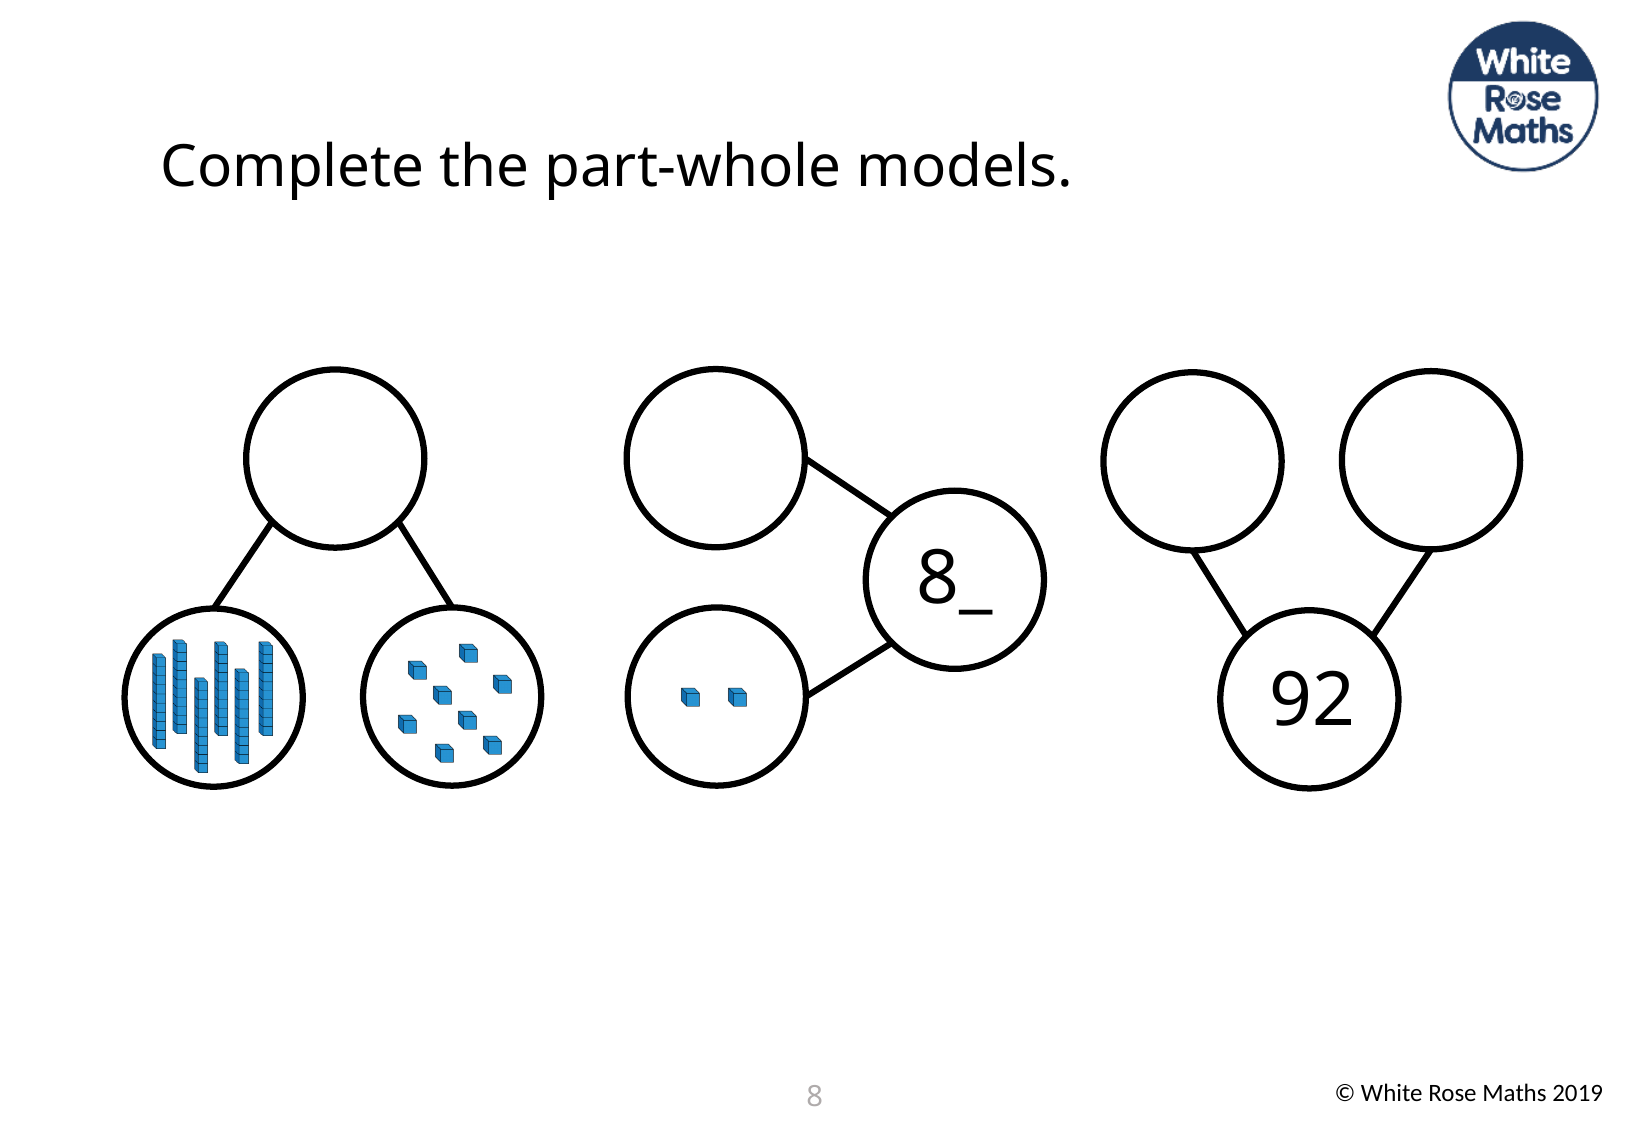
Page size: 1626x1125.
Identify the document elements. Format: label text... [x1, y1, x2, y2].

picture [147, 630, 252, 778]
picture [253, 632, 276, 741]
picture [453, 635, 480, 675]
picture [1444, 17, 1602, 175]
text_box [626, 368, 1044, 786]
picture [392, 706, 419, 746]
picture [402, 652, 504, 775]
slide_number 8 [776, 1069, 854, 1125]
picture [722, 679, 749, 719]
picture [675, 679, 702, 719]
picture [487, 666, 514, 706]
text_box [124, 369, 542, 787]
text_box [1103, 371, 1521, 789]
text_box Complete the part-whole models. [145, 120, 1468, 906]
